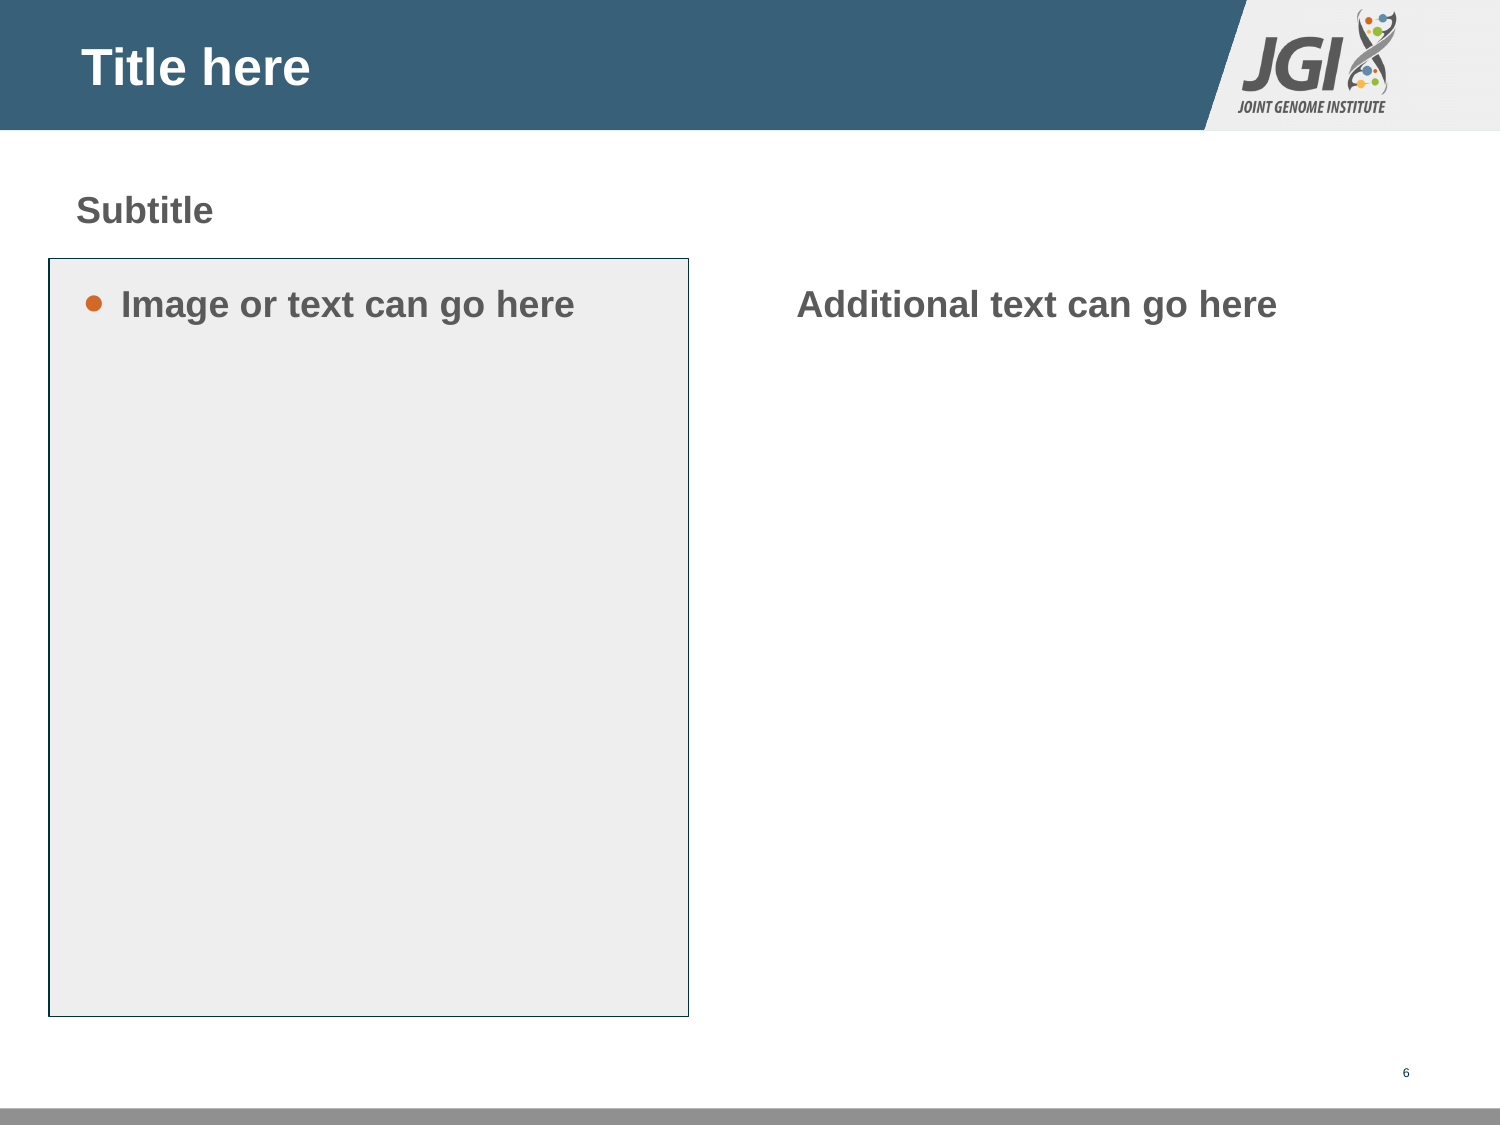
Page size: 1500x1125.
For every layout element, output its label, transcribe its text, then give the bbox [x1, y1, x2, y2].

text_box [48, 798, 689, 1017]
slide_number 6 [1343, 1039, 1425, 1106]
list Image or text can go here [48, 258, 689, 798]
subtitle Subtitle [42, 177, 860, 235]
title Title here [66, 0, 1248, 131]
picture [1248, 0, 1500, 130]
list Additional text can go here [762, 258, 1403, 798]
